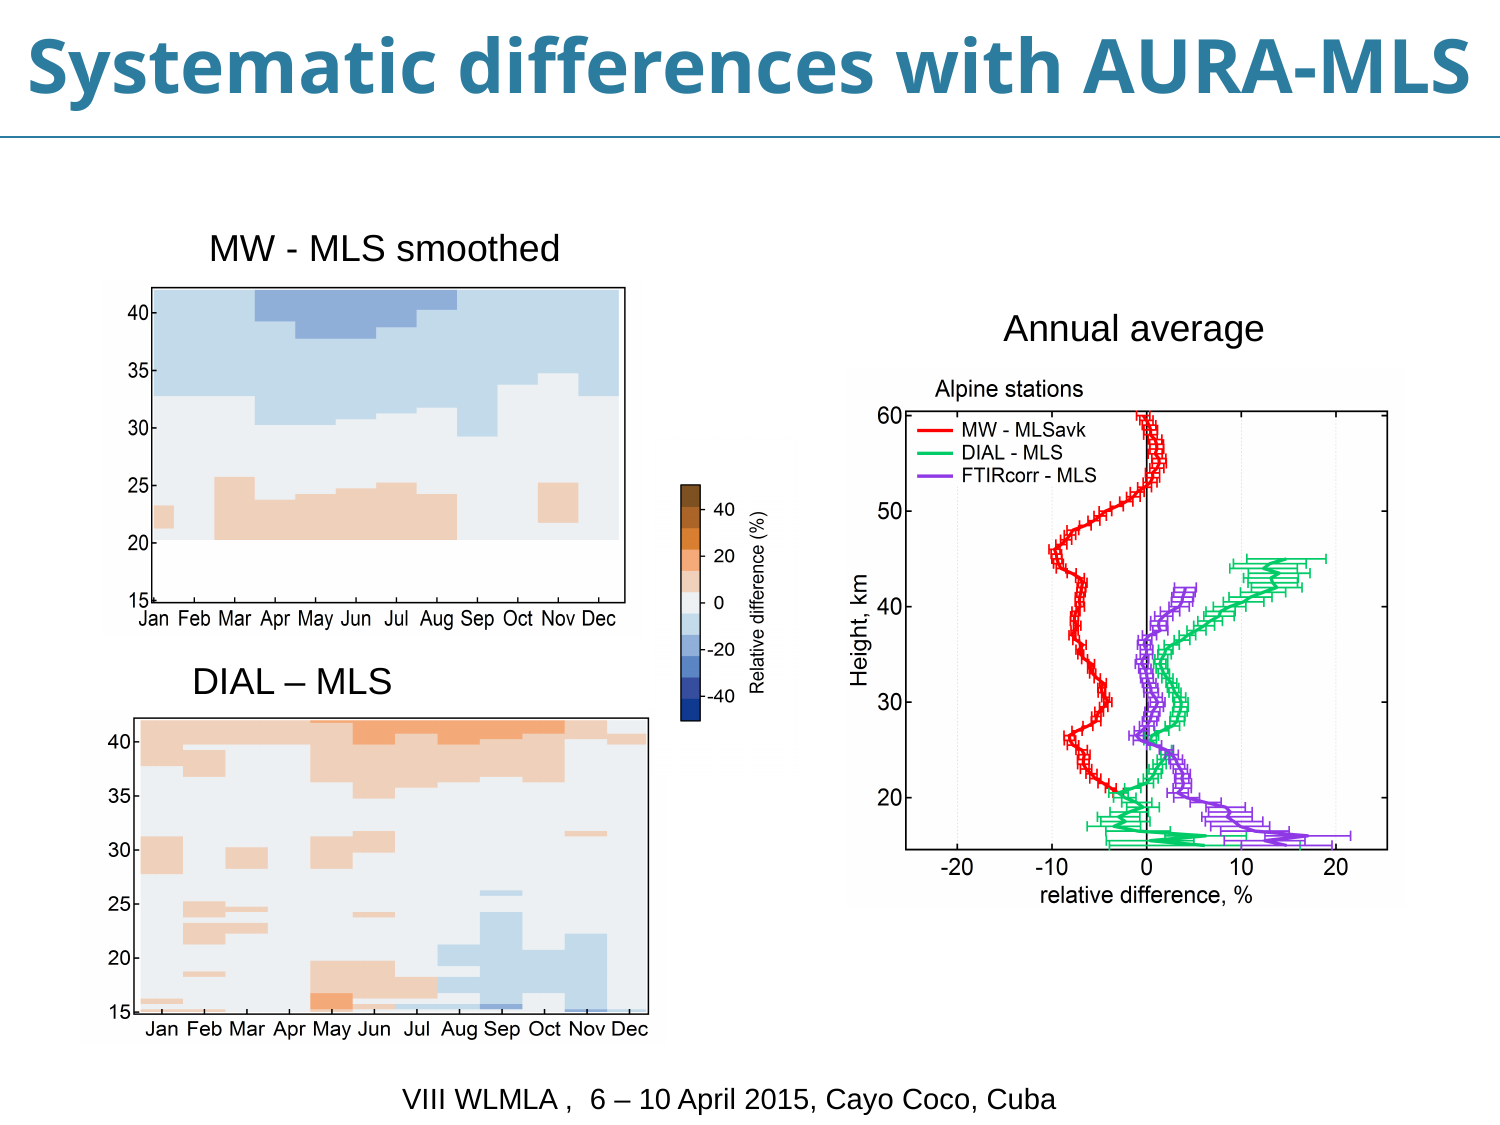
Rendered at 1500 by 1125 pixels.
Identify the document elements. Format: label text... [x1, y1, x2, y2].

picture [846, 367, 1406, 908]
text_box MW - MLS smoothed [193, 217, 588, 276]
picture [103, 279, 642, 637]
text_box Annual average [847, 296, 1422, 356]
picture [80, 435, 800, 1045]
text_box DIAL – MLS [177, 652, 630, 707]
text_box VIII WLMLA , 6 – 10 April 2015, Cayo Coco, Cuba [78, 1072, 1373, 1120]
title Systematic differences with AURA-MLS [0, 0, 1500, 117]
